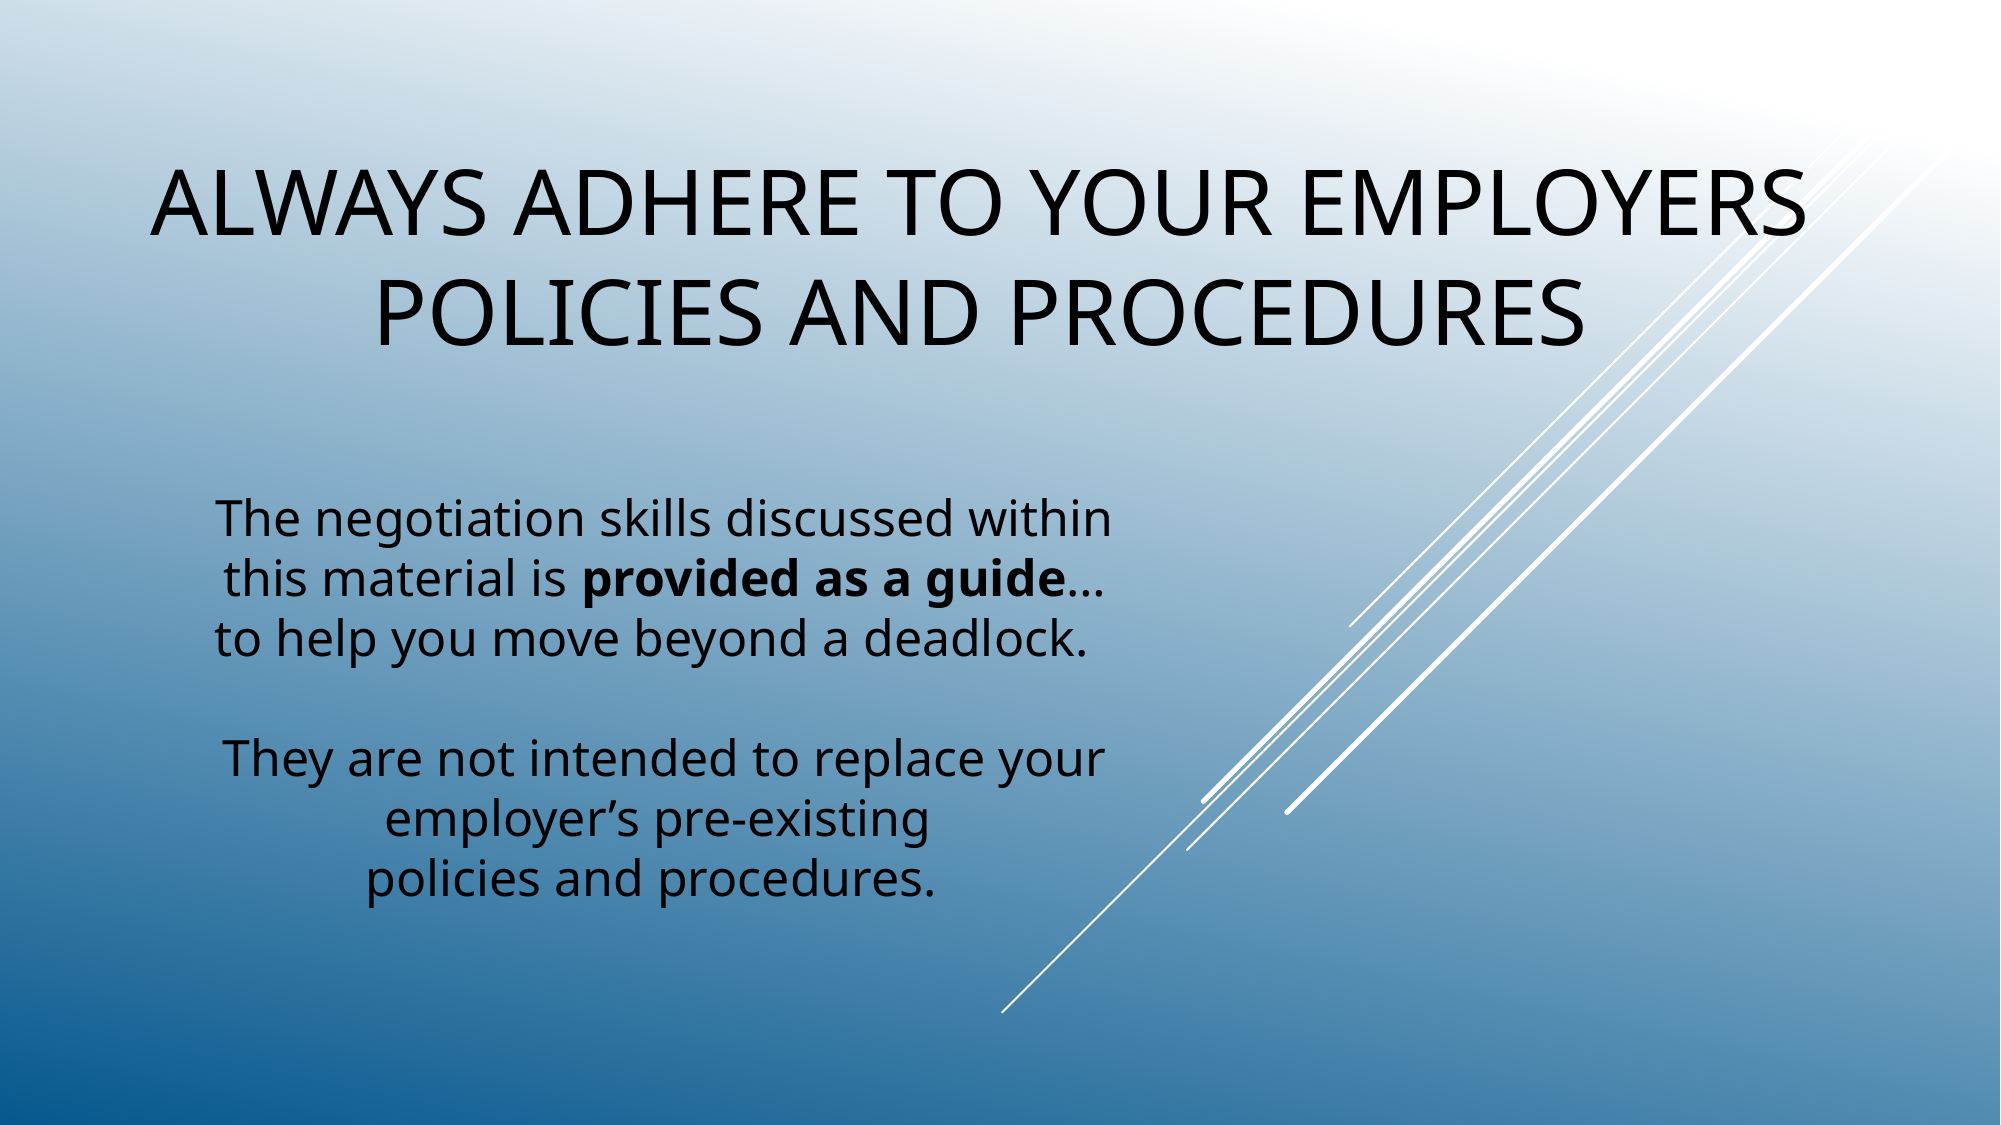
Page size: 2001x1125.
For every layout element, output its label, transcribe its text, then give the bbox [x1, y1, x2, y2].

title Always adhere to your employers policies and procedures [112, 112, 1848, 371]
text_box The negotiation skills discussed within this material is provided as a guide… to help you move beyond a deadlock. They are not intended to replace your employer’s pre-existing policies and procedures. [164, 479, 1165, 915]
